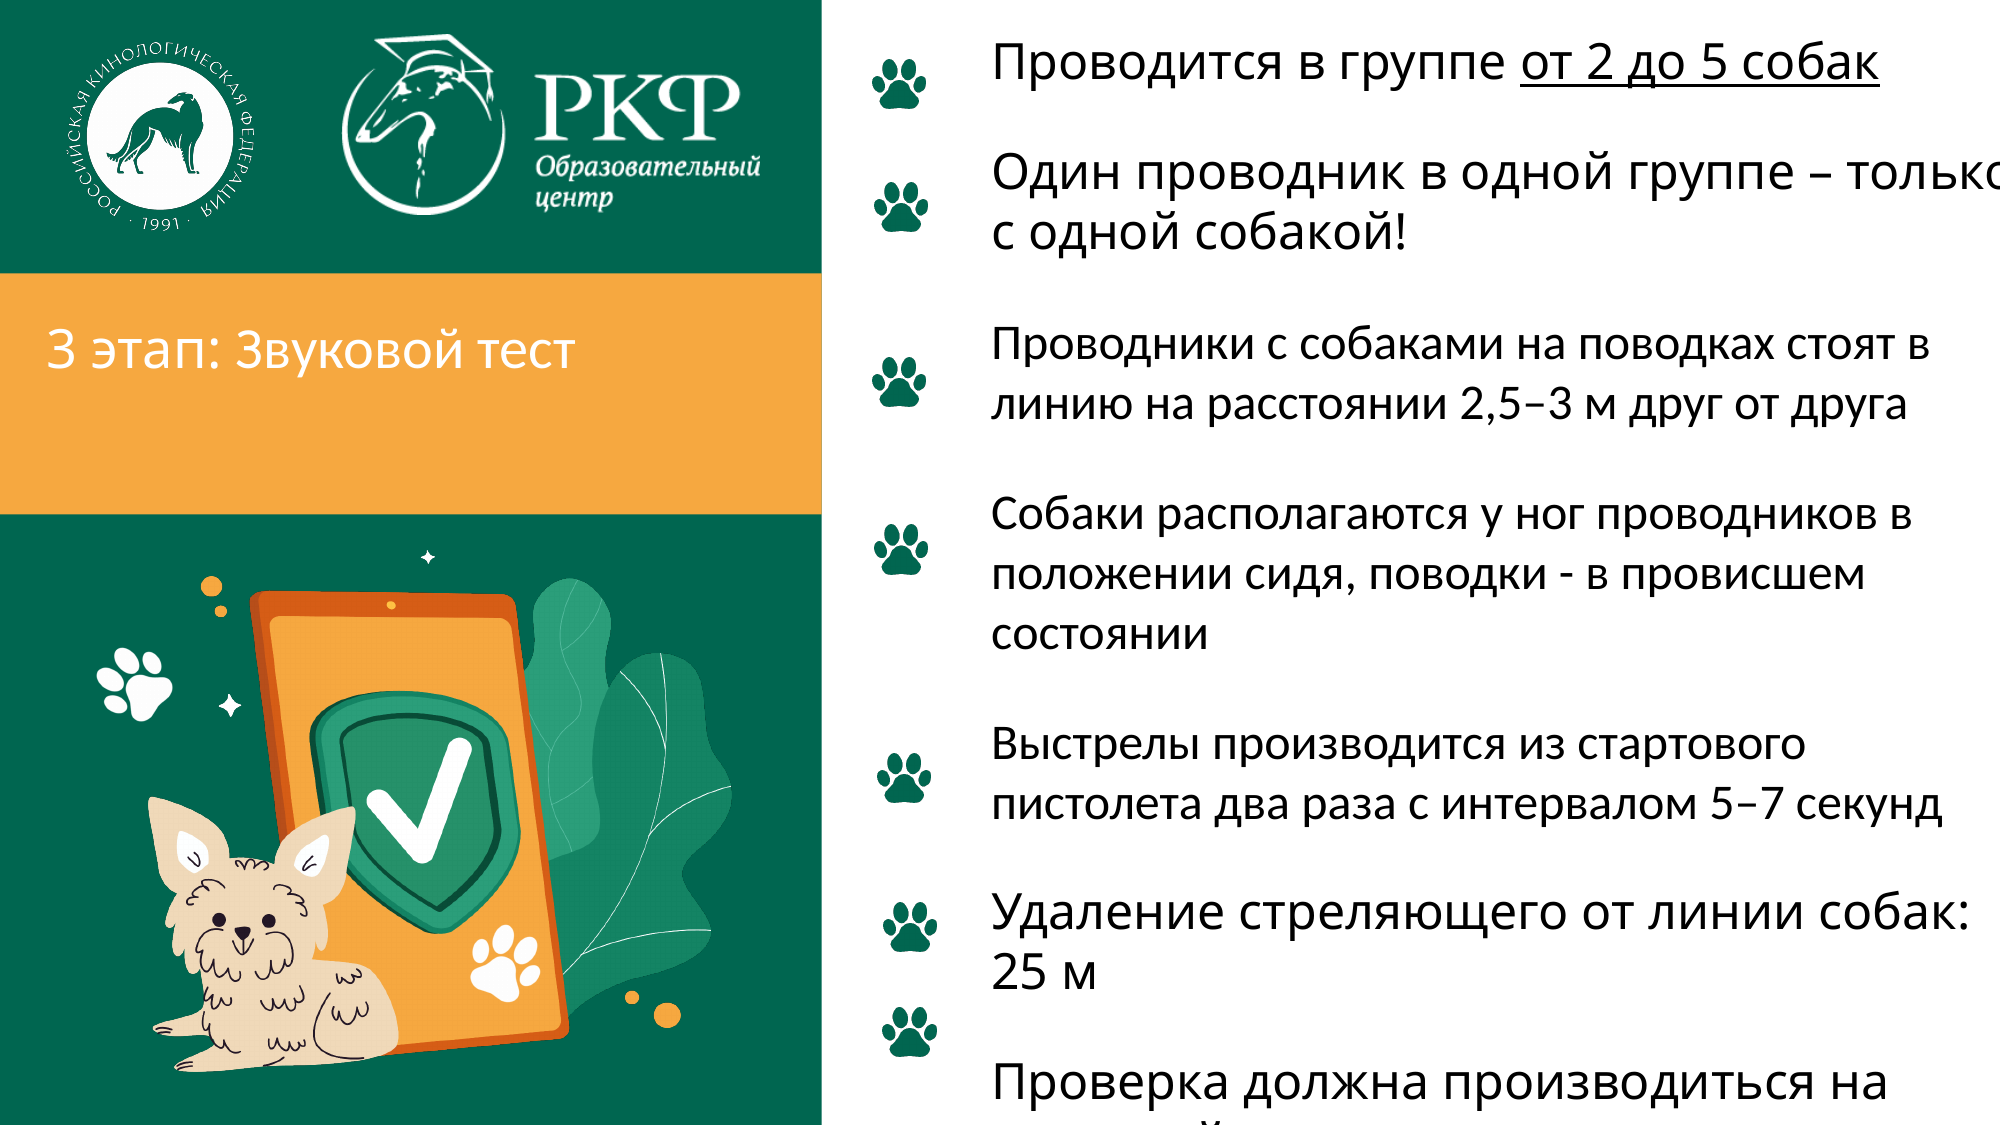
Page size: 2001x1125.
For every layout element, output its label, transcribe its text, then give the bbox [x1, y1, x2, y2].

picture [882, 1007, 937, 1057]
picture [341, 34, 760, 215]
text_box 3 этап: Звуковой тест [31, 302, 732, 388]
text_box [0, 515, 823, 1125]
picture [84, 550, 732, 1072]
picture [883, 902, 937, 952]
picture [874, 182, 928, 232]
picture [872, 357, 926, 407]
text_box [0, 0, 823, 272]
text_box Проводится в группе от 2 до 5 собак Один проводник в одной группе – только с одной собакой! Проводники с собаками на поводках стоят в линию на расстоянии 2,5–3 м друг от друга Собаки располагаются у ног проводников в положении сидя, поводки - в провисшем состоянии Выстрелы производится из стартового пистолета два раза с интервалом 5–7 секунд Удаление стреляющего от линии собак: 25 м Проверка должна производиться на открытой местности [976, 22, 2000, 1125]
text_box [0, 272, 823, 515]
picture [874, 524, 928, 575]
picture [877, 753, 931, 803]
picture [872, 59, 926, 109]
picture [65, 42, 254, 231]
